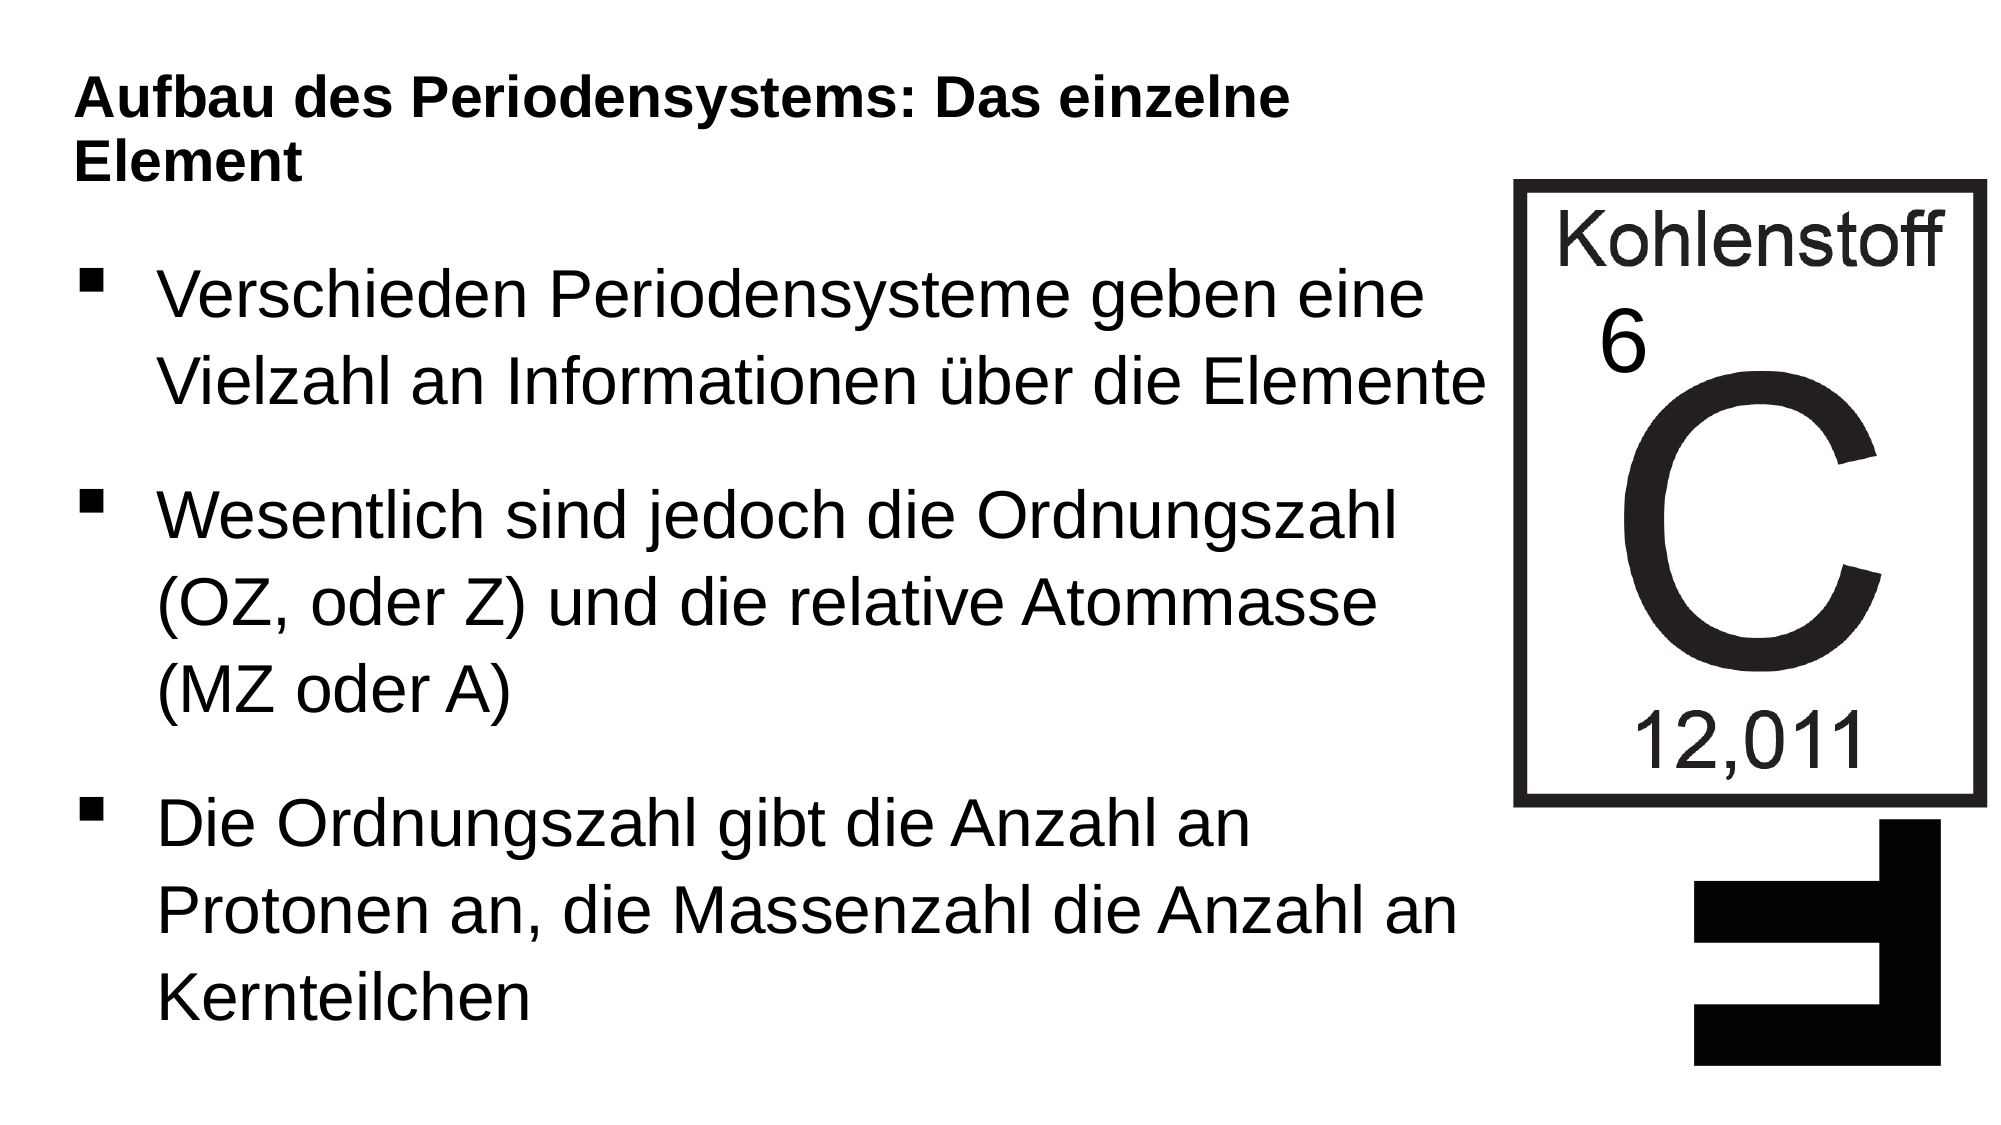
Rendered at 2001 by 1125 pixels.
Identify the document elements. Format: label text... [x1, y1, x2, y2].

list Verschieden Periodensysteme geben eine Vielzahl an Informationen über die Elemente Wesentlich sind jedoch die Ordnungszahl (OZ, oder Z) und die relative Atommasse (MZ oder A) Die Ordnungszahl gibt die Anzahl an Protonen an, die Massenzahl die Anzahl an Kernteilchen [59, 236, 1509, 1066]
list Aufbau des Periodensystems: Das einzelne Element [59, 59, 1461, 202]
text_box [1508, 173, 1991, 813]
picture [1694, 819, 1941, 1066]
